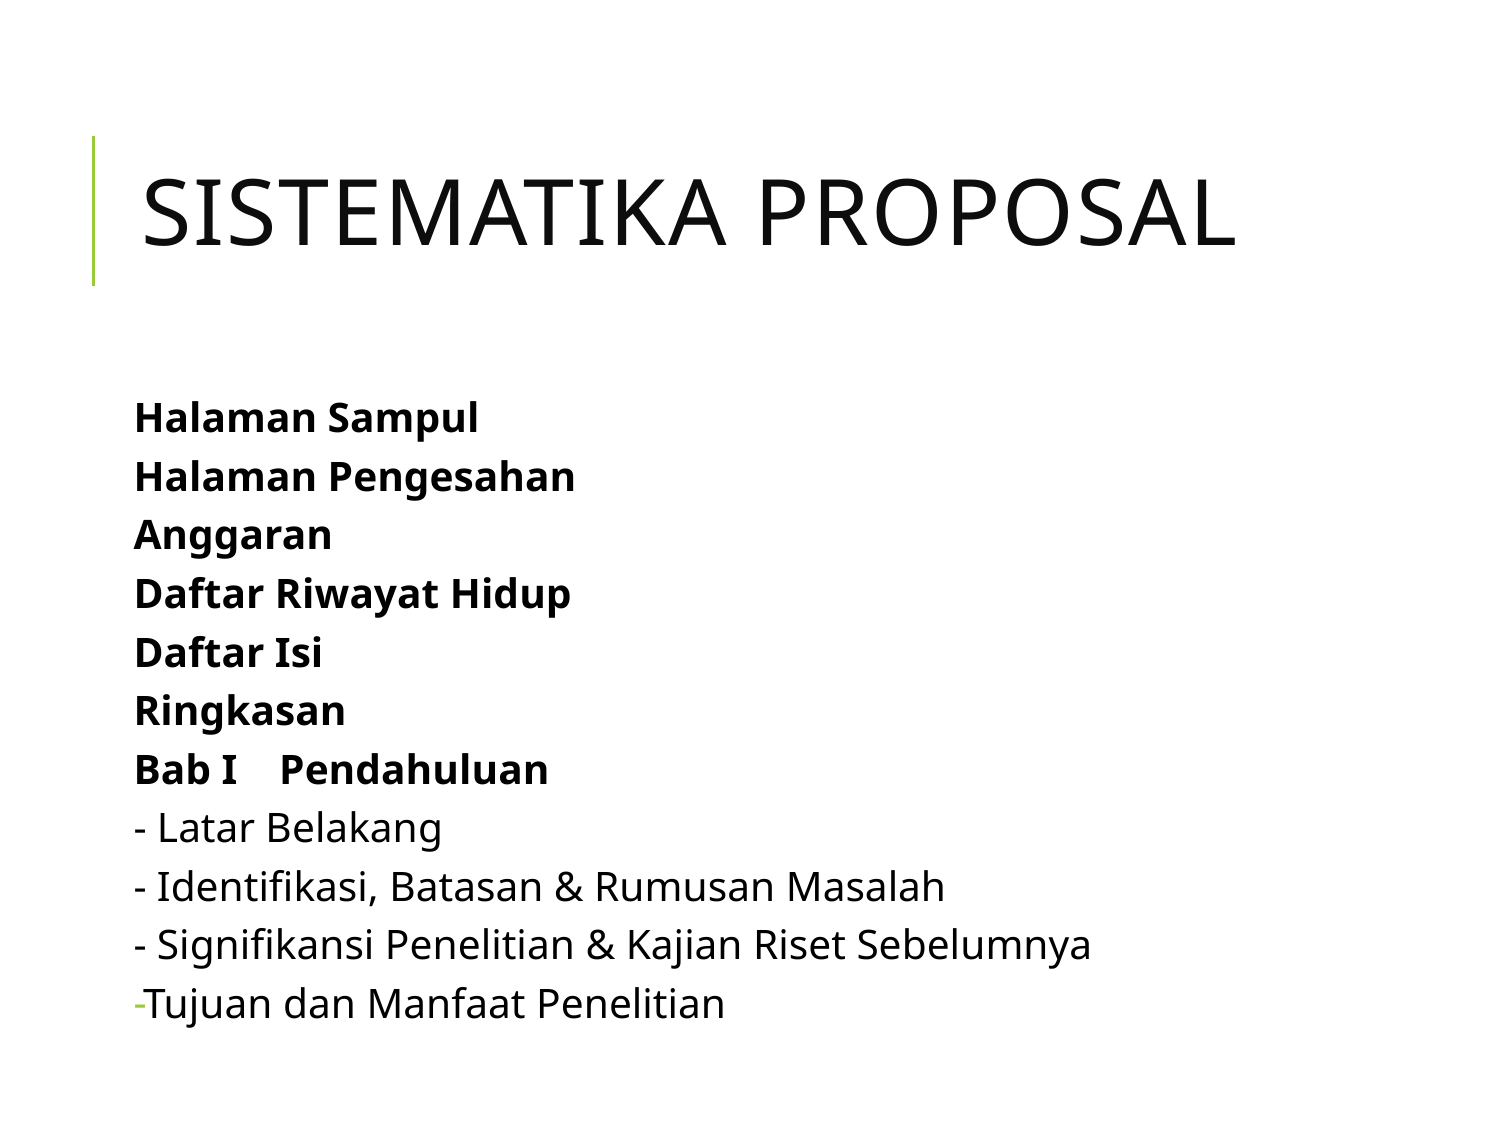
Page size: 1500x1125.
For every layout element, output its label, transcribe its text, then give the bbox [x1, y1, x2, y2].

title Sistematika proposal [126, 96, 1322, 342]
list Halaman Sampul Halaman Pengesahan Anggaran Daftar Riwayat Hidup Daftar Isi Ringkasan Bab I Pendahuluan - Latar Belakang - Identifikasi, Batasan & Rumusan Masalah - Signifikansi Penelitian & Kajian Riset Sebelumnya Tujuan dan Manfaat Penelitian [126, 375, 1322, 1035]
